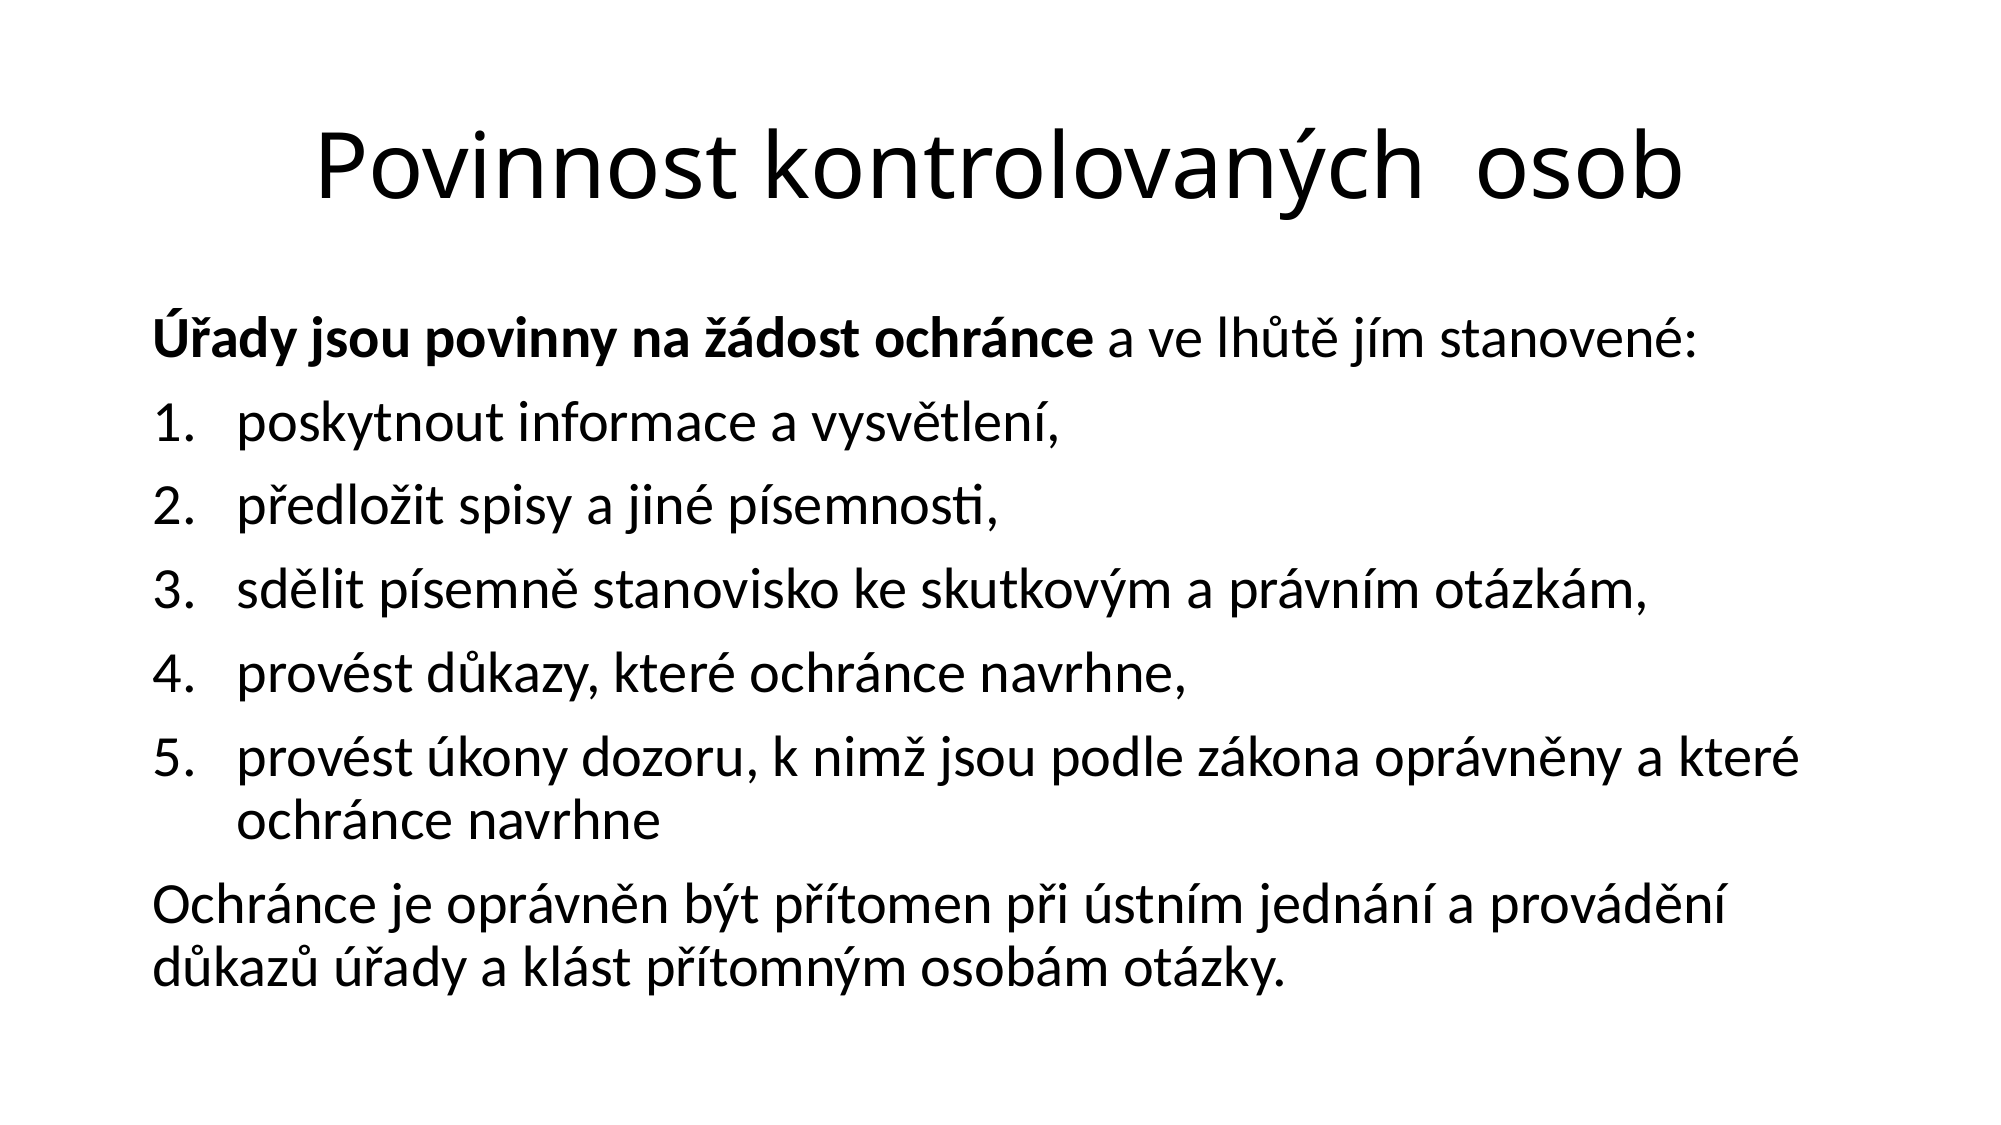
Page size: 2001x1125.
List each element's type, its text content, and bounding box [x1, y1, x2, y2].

list Úřady jsou povinny na žádost ochránce a ve lhůtě jím stanovené: poskytnout informace a vysvětlení, předložit spisy a jiné písemnosti, sdělit písemně stanovisko ke skutkovým a právním otázkám, provést důkazy, které ochránce navrhne, provést úkony dozoru, k nimž jsou podle zákona oprávněny a které ochránce navrhne Ochránce je oprávněn být přítomen při ústním jednání a provádění důkazů úřady a klást přítomným osobám otázky. [137, 299, 1863, 1014]
title Povinnost kontrolovaných osob [137, 59, 1863, 278]
